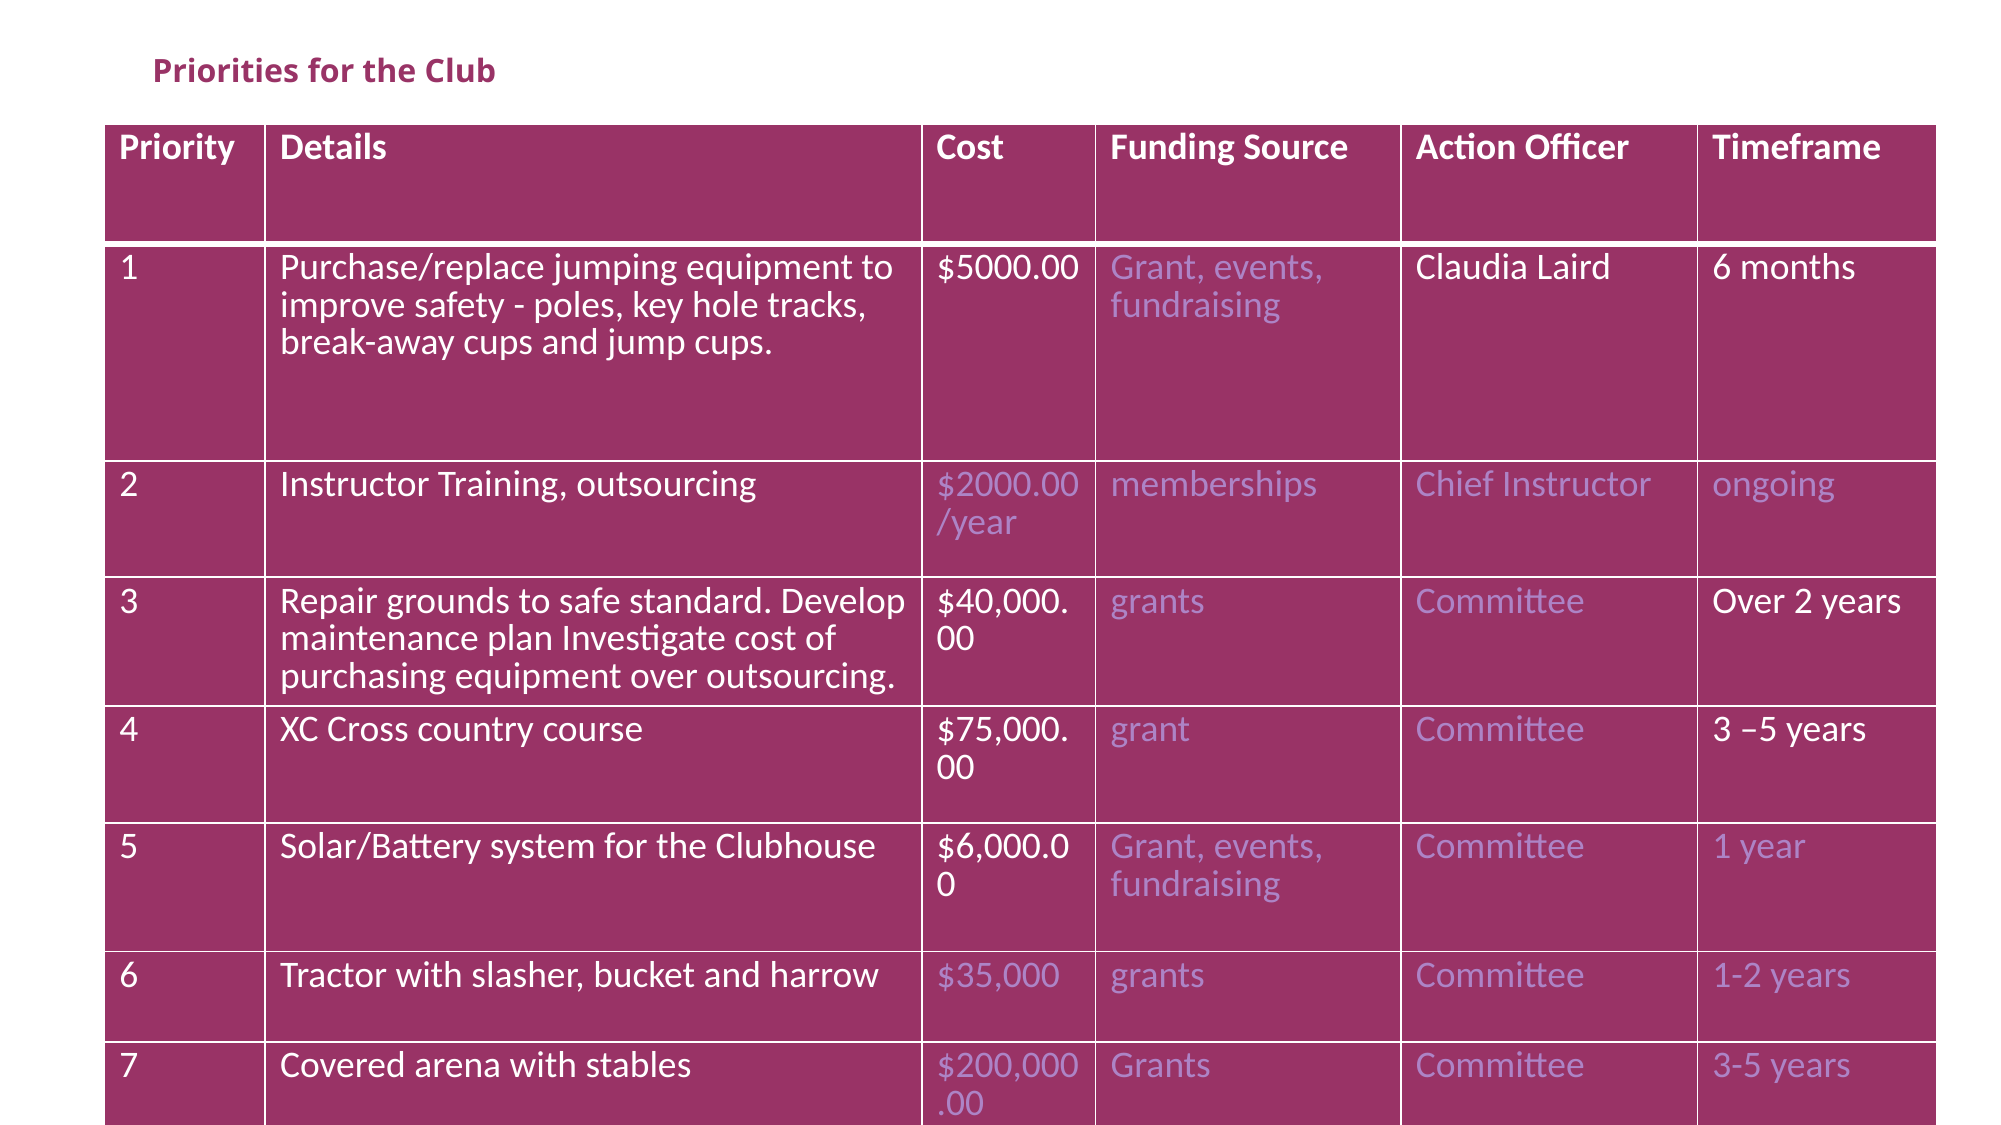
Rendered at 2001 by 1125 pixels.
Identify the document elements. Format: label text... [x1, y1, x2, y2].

table_cell $5000.00 [923, 247, 1095, 460]
title Priorities for the Club [137, 47, 1863, 98]
table_cell Grant, events, fundraising [1096, 247, 1400, 460]
table_header Timeframe [1698, 125, 1936, 241]
table_header Funding Source [1096, 125, 1400, 241]
table_cell Chief Instructor [1402, 462, 1697, 576]
table_cell Committee [1402, 824, 1697, 951]
table_cell 3-5 years [1698, 1043, 1936, 1125]
table_header Cost [923, 125, 1095, 241]
table_cell Grant, events, fundraising [1096, 824, 1400, 951]
table_cell 7 [105, 1043, 264, 1125]
table_cell 1-2 years [1698, 952, 1936, 1041]
table_cell Tractor with slasher, bucket and harrow [266, 952, 921, 1041]
table_cell Committee [1402, 952, 1697, 1041]
table_cell 6 [105, 952, 264, 1041]
table_cell Instructor Training, outsourcing [266, 462, 921, 576]
table_header Action Officer [1402, 125, 1697, 241]
table_cell Committee [1402, 707, 1697, 822]
table_cell 1 year [1698, 824, 1936, 951]
table_cell Solar/Battery system for the Clubhouse [266, 824, 921, 951]
table_cell Over 2 years [1698, 578, 1936, 705]
table_cell 6 months [1698, 247, 1936, 460]
table_cell $35,000 [923, 952, 1095, 1041]
table_cell grants [1096, 952, 1400, 1041]
table_cell Grants [1096, 1043, 1400, 1125]
table_cell XC Cross country course [266, 707, 921, 822]
table_cell $75,000.00 [923, 707, 1095, 822]
table_cell $6,000.00 [923, 824, 1095, 951]
table_cell 3 –5 years [1698, 707, 1936, 822]
table_cell 3 [105, 578, 264, 705]
table_cell $40,000.00 [923, 578, 1095, 705]
table_cell Purchase/replace jumping equipment to improve safety - poles, key hole tracks, break-away cups and jump cups. [266, 247, 921, 460]
table_cell Committee [1402, 578, 1697, 705]
table_cell $2000.00/year [923, 462, 1095, 576]
table_header Details [266, 125, 921, 241]
table_cell 2 [105, 462, 264, 576]
table_cell grants [1096, 578, 1400, 705]
table_cell 1 [105, 247, 264, 460]
table_cell $200,000.00 [923, 1043, 1095, 1125]
table_cell 5 [105, 824, 264, 951]
table_cell 4 [105, 707, 264, 822]
table_cell Covered arena with stables [266, 1043, 921, 1125]
table_cell memberships [1096, 462, 1400, 576]
table_cell Repair grounds to safe standard. Develop maintenance plan Investigate cost of purchasing equipment over outsourcing. [266, 578, 921, 705]
table_header Priority [105, 125, 264, 241]
table_cell ongoing [1698, 462, 1936, 576]
table_cell Committee [1402, 1043, 1697, 1125]
table_cell Claudia Laird [1402, 247, 1697, 460]
table_cell grant [1096, 707, 1400, 822]
